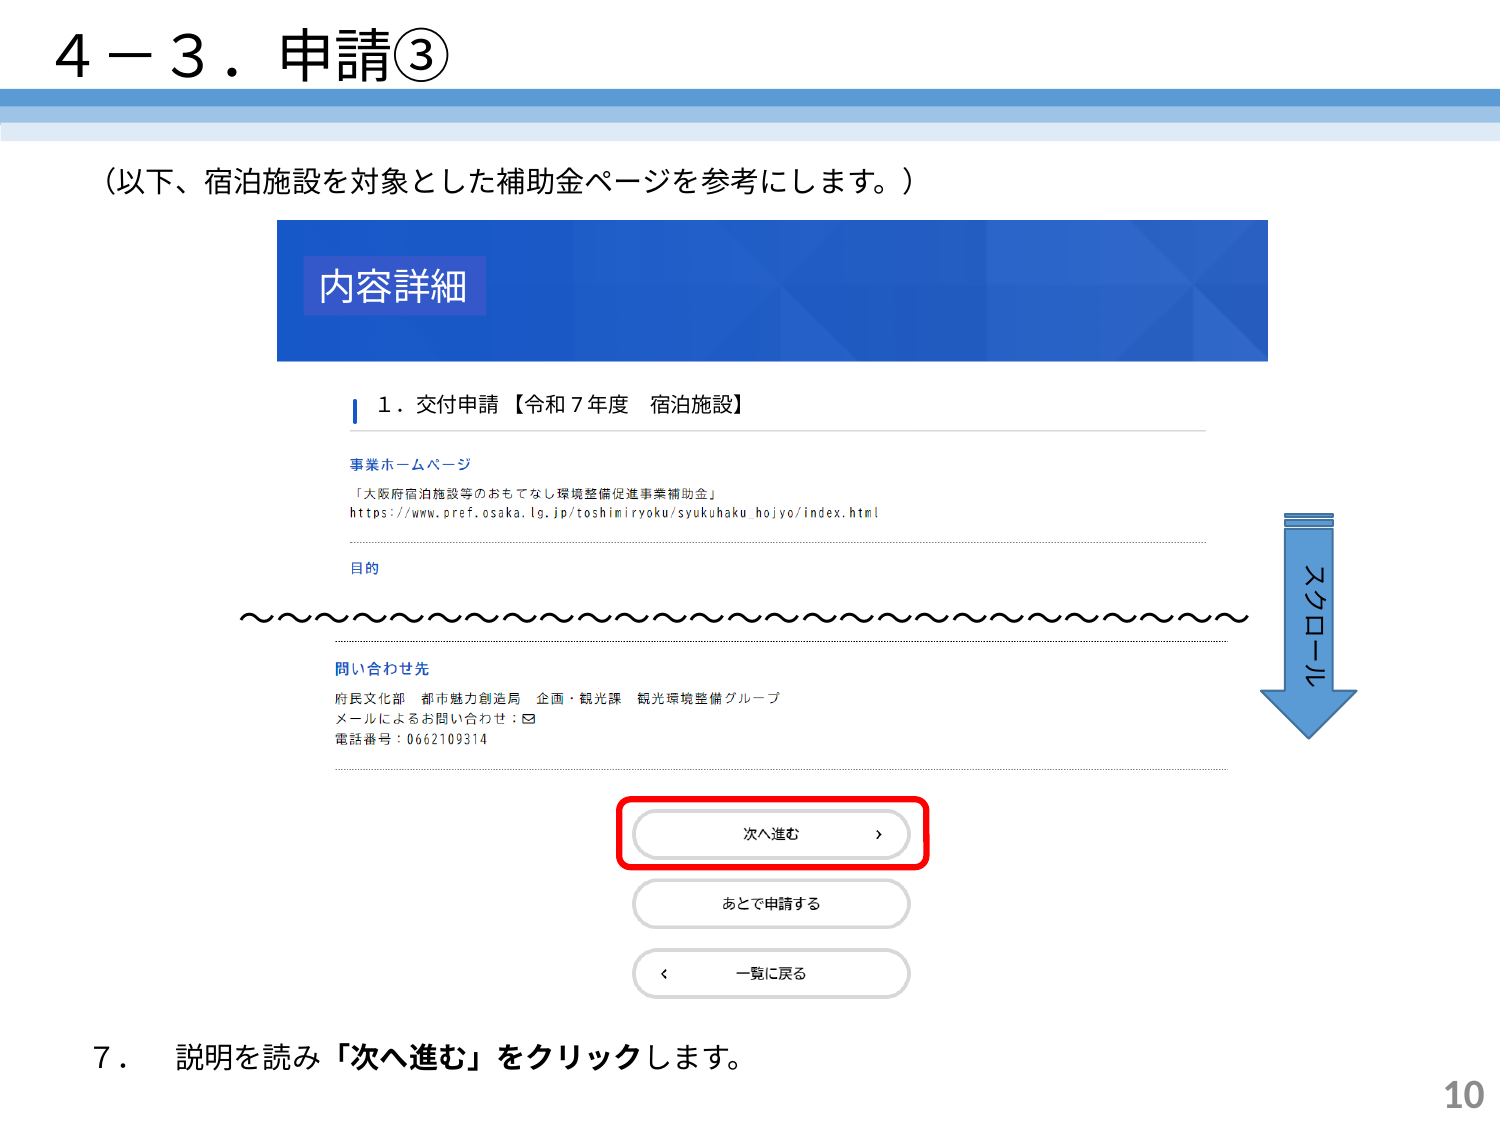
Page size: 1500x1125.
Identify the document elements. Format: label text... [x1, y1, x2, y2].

text_box ７． 説明を読み「次へ進む」をクリックします。 [72, 1032, 1383, 1082]
text_box （以下、宿泊施設を対象とした補助金ページを参考にします。） [72, 156, 1473, 206]
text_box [1260, 513, 1357, 739]
picture [277, 220, 1268, 579]
text_box ４－３．申請③ [28, 11, 1443, 88]
slide_number 10 [1162, 1062, 1500, 1122]
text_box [0, 88, 1500, 142]
picture [317, 622, 1228, 1019]
text_box ～～～～～～～～～～～～～～～～～～～～～～～～～～～ [223, 587, 1260, 647]
